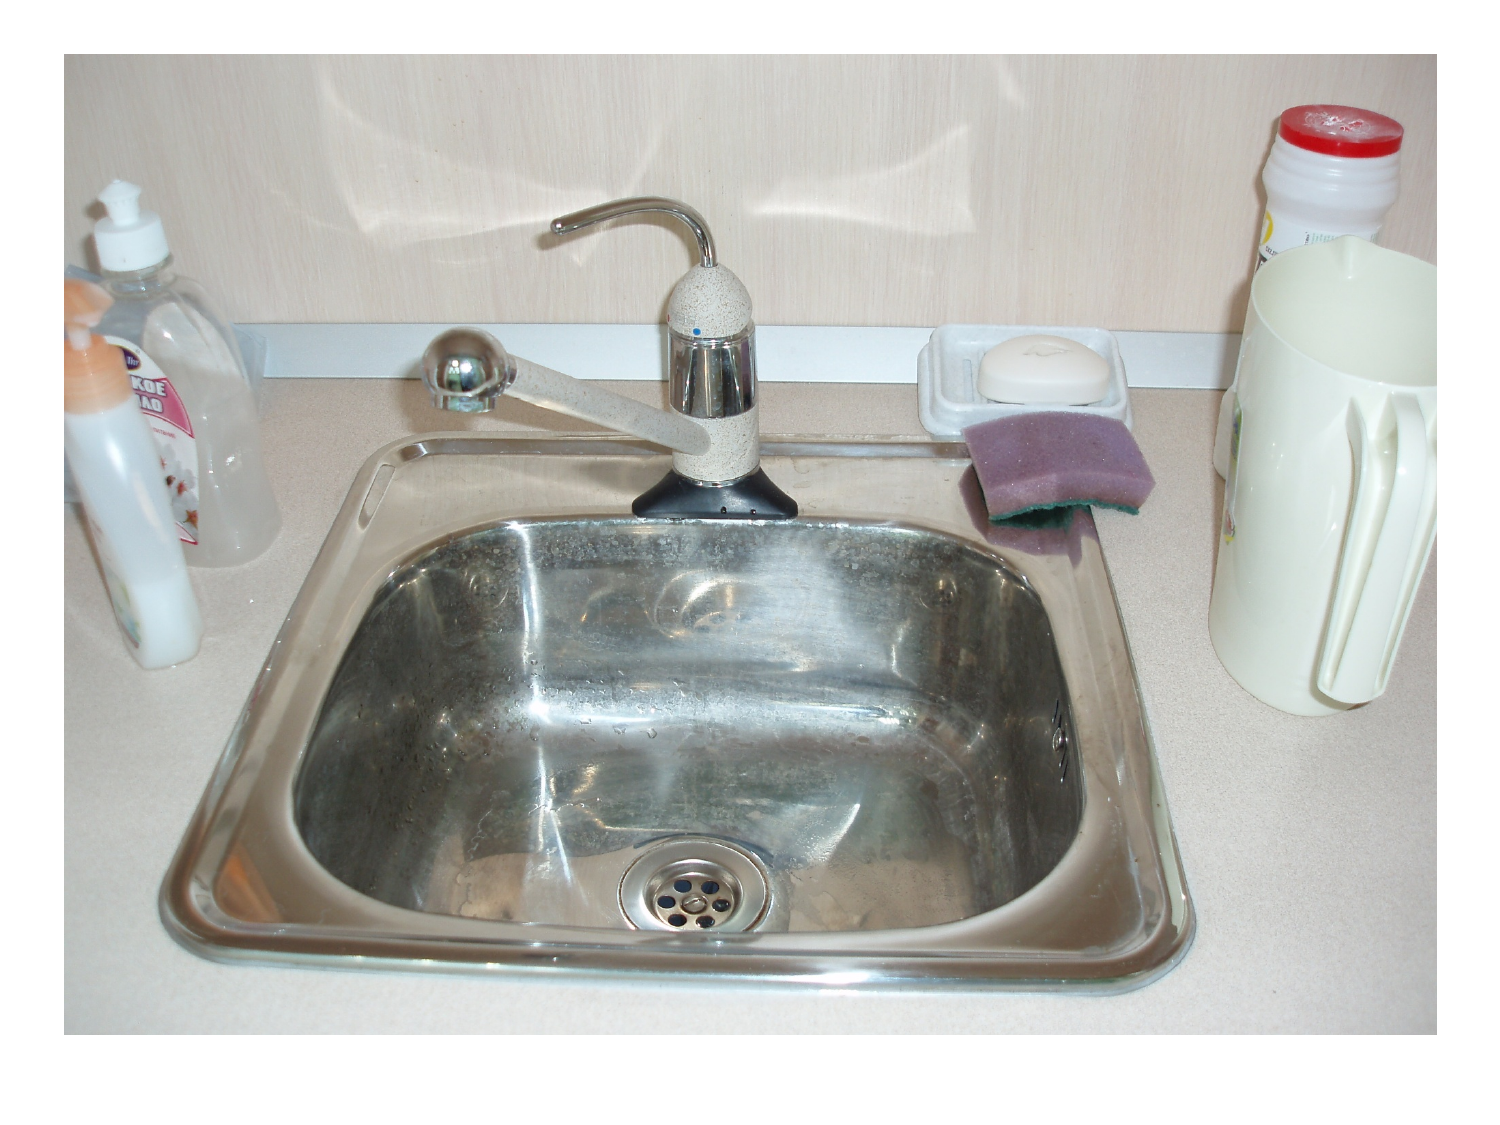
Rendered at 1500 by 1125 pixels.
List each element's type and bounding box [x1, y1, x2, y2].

list [64, 54, 1438, 1036]
